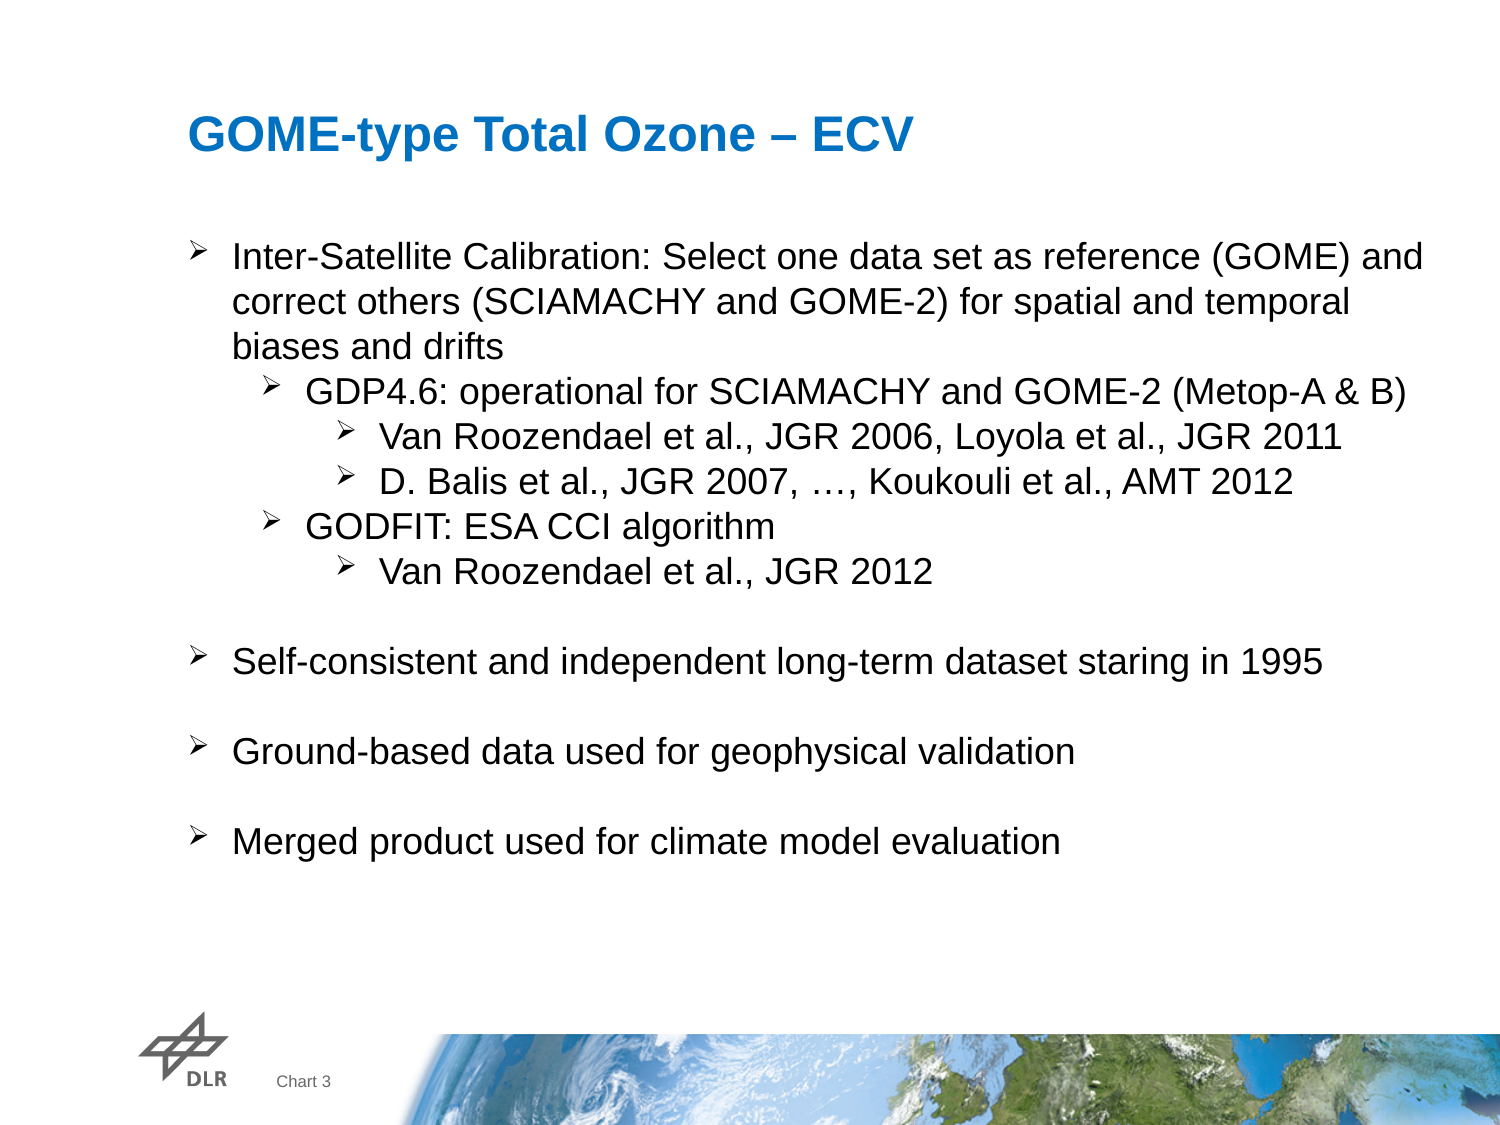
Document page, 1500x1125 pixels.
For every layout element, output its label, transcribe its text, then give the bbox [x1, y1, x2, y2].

list Inter-Satellite Calibration: Select one data set as reference (GOME) and correct others (SCIAMACHY and GOME-2) for spatial and temporal biases and drifts GDP4.6: operational for SCIAMACHY and GOME-2 (Metop-A & B) Van Roozendael et al., JGR 2006, Loyola et al., JGR 2011 D. Balis et al., JGR 2007, …, Koukouli et al., AMT 2012 GODFIT: ESA CCI algorithm Van Roozendael et al., JGR 2012 Self-consistent and independent long-term dataset staring in 1995 Ground-based data used for geophysical validation Merged product used for climate model evaluation [187, 231, 1450, 964]
title GOME-type Total Ozone – ECV [187, 101, 1392, 223]
picture [0, 1007, 1500, 1125]
